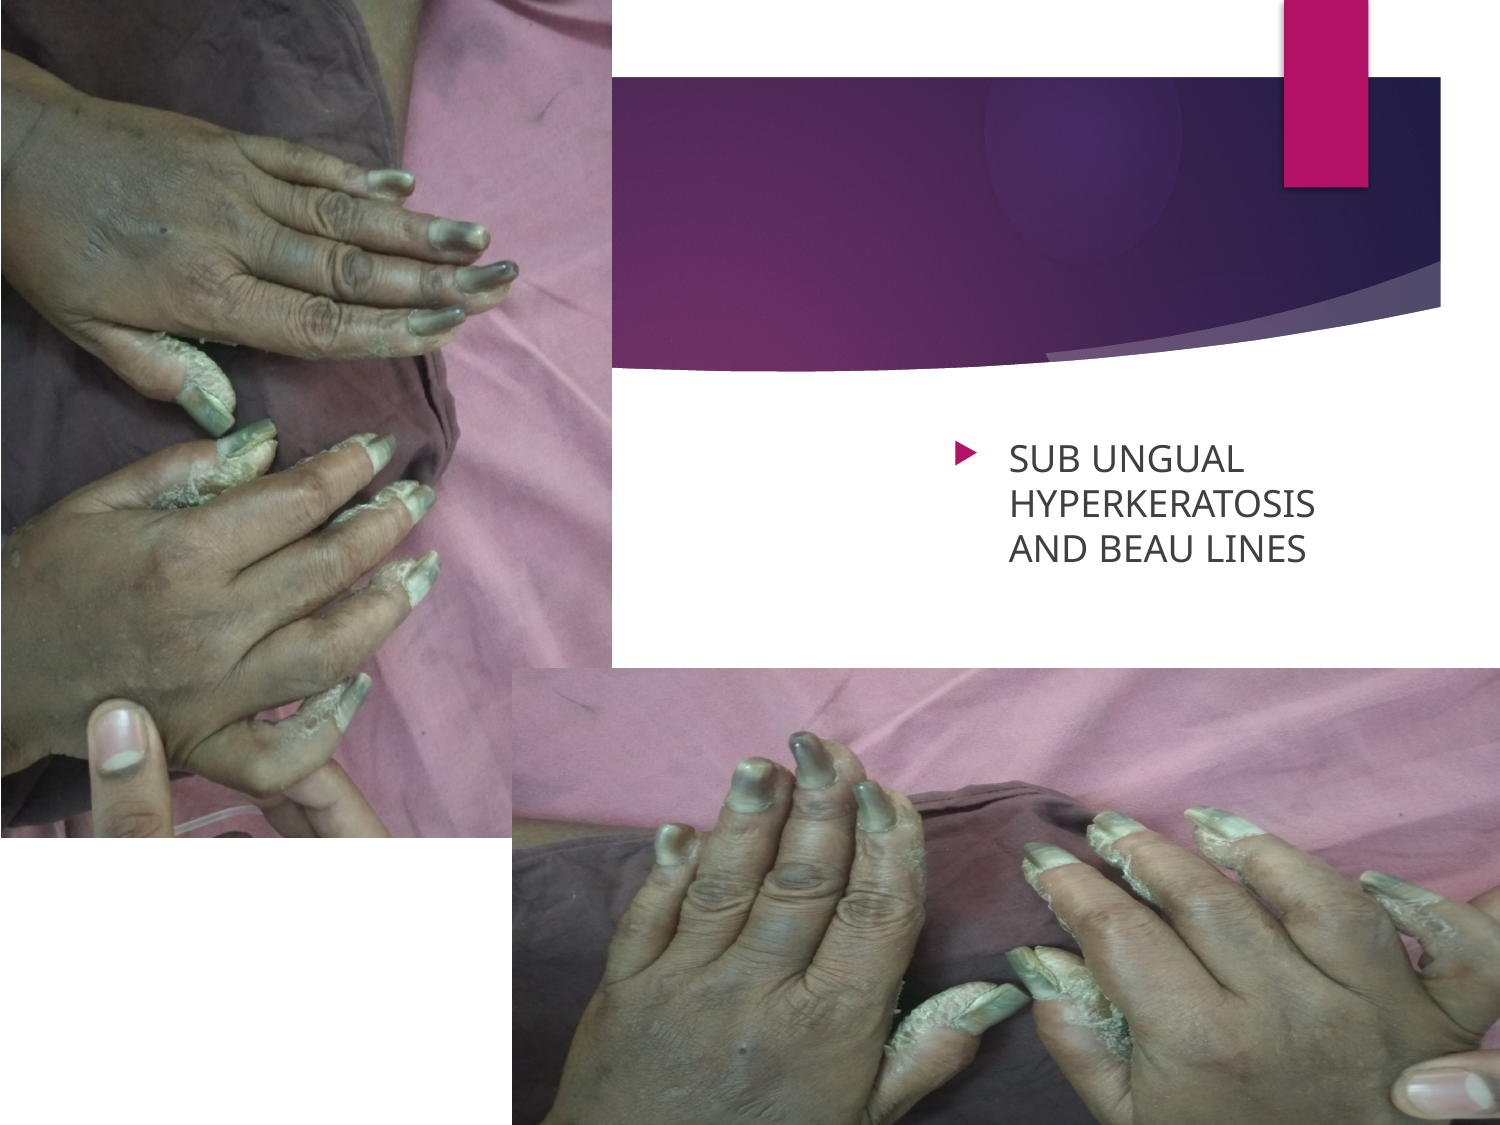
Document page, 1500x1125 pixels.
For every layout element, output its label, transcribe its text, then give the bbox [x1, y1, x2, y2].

list SUB UNGUAL HYPERKERATOSIS AND BEAU LINES [937, 427, 1388, 666]
picture [0, 1, 1500, 1125]
